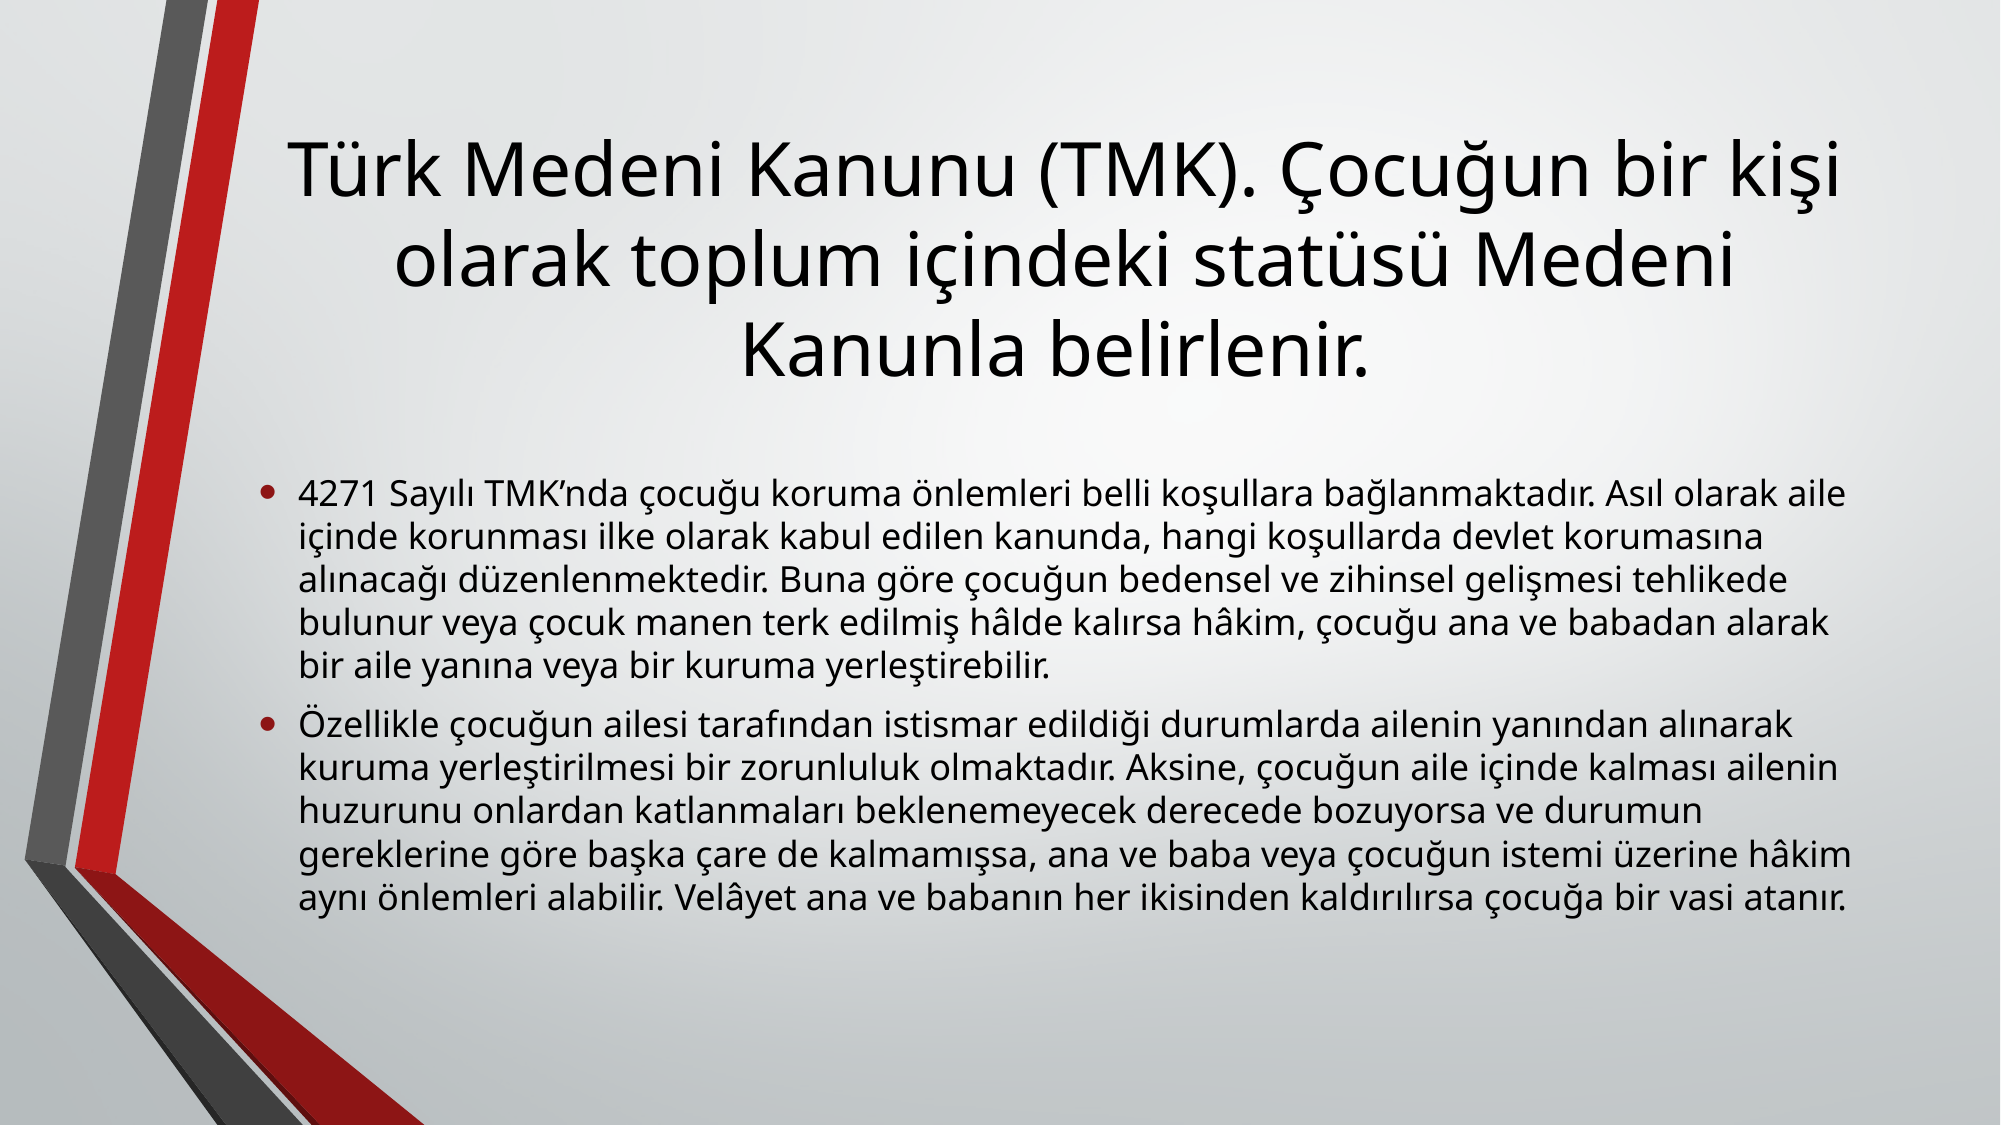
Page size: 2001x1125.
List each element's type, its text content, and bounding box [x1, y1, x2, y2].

title Türk Medeni Kanunu (TMK). Çocuğun bir kişi olarak toplum içindeki statüsü Medeni Kanunla belirlenir. [243, 112, 1887, 400]
list 4271 Sayılı TMK’nda çocuğu koruma önlemleri belli koşullara bağlanmaktadır. Asıl olarak aile içinde korunması ilke olarak kabul edilen kanunda, hangi koşullarda devlet korumasına alınacağı düzenlenmektedir. Buna göre çocuğun bedensel ve zihinsel gelişmesi tehlikede bulunur veya çocuk manen terk edilmiş hâlde kalırsa hâkim, çocuğu ana ve babadan alarak bir aile yanına veya bir kuruma yerleştirebilir. Özellikle çocuğun ailesi tarafından istismar edildiği durumlarda ailenin yanından alınarak kuruma yerleştirilmesi bir zorunluluk olmaktadır. Aksine, çocuğun aile içinde kalması ailenin huzurunu onlardan katlanmaları beklenemeyecek derecede bozuyorsa ve durumun gereklerine göre başka çare de kalmamışsa, ana ve baba veya çocuğun istemi üzerine hâkim aynı önlemleri alabilir. Velâyet ana ve babanın her ikisinden kaldırılırsa çocuğa bir vasi atanır. [243, 437, 1887, 950]
